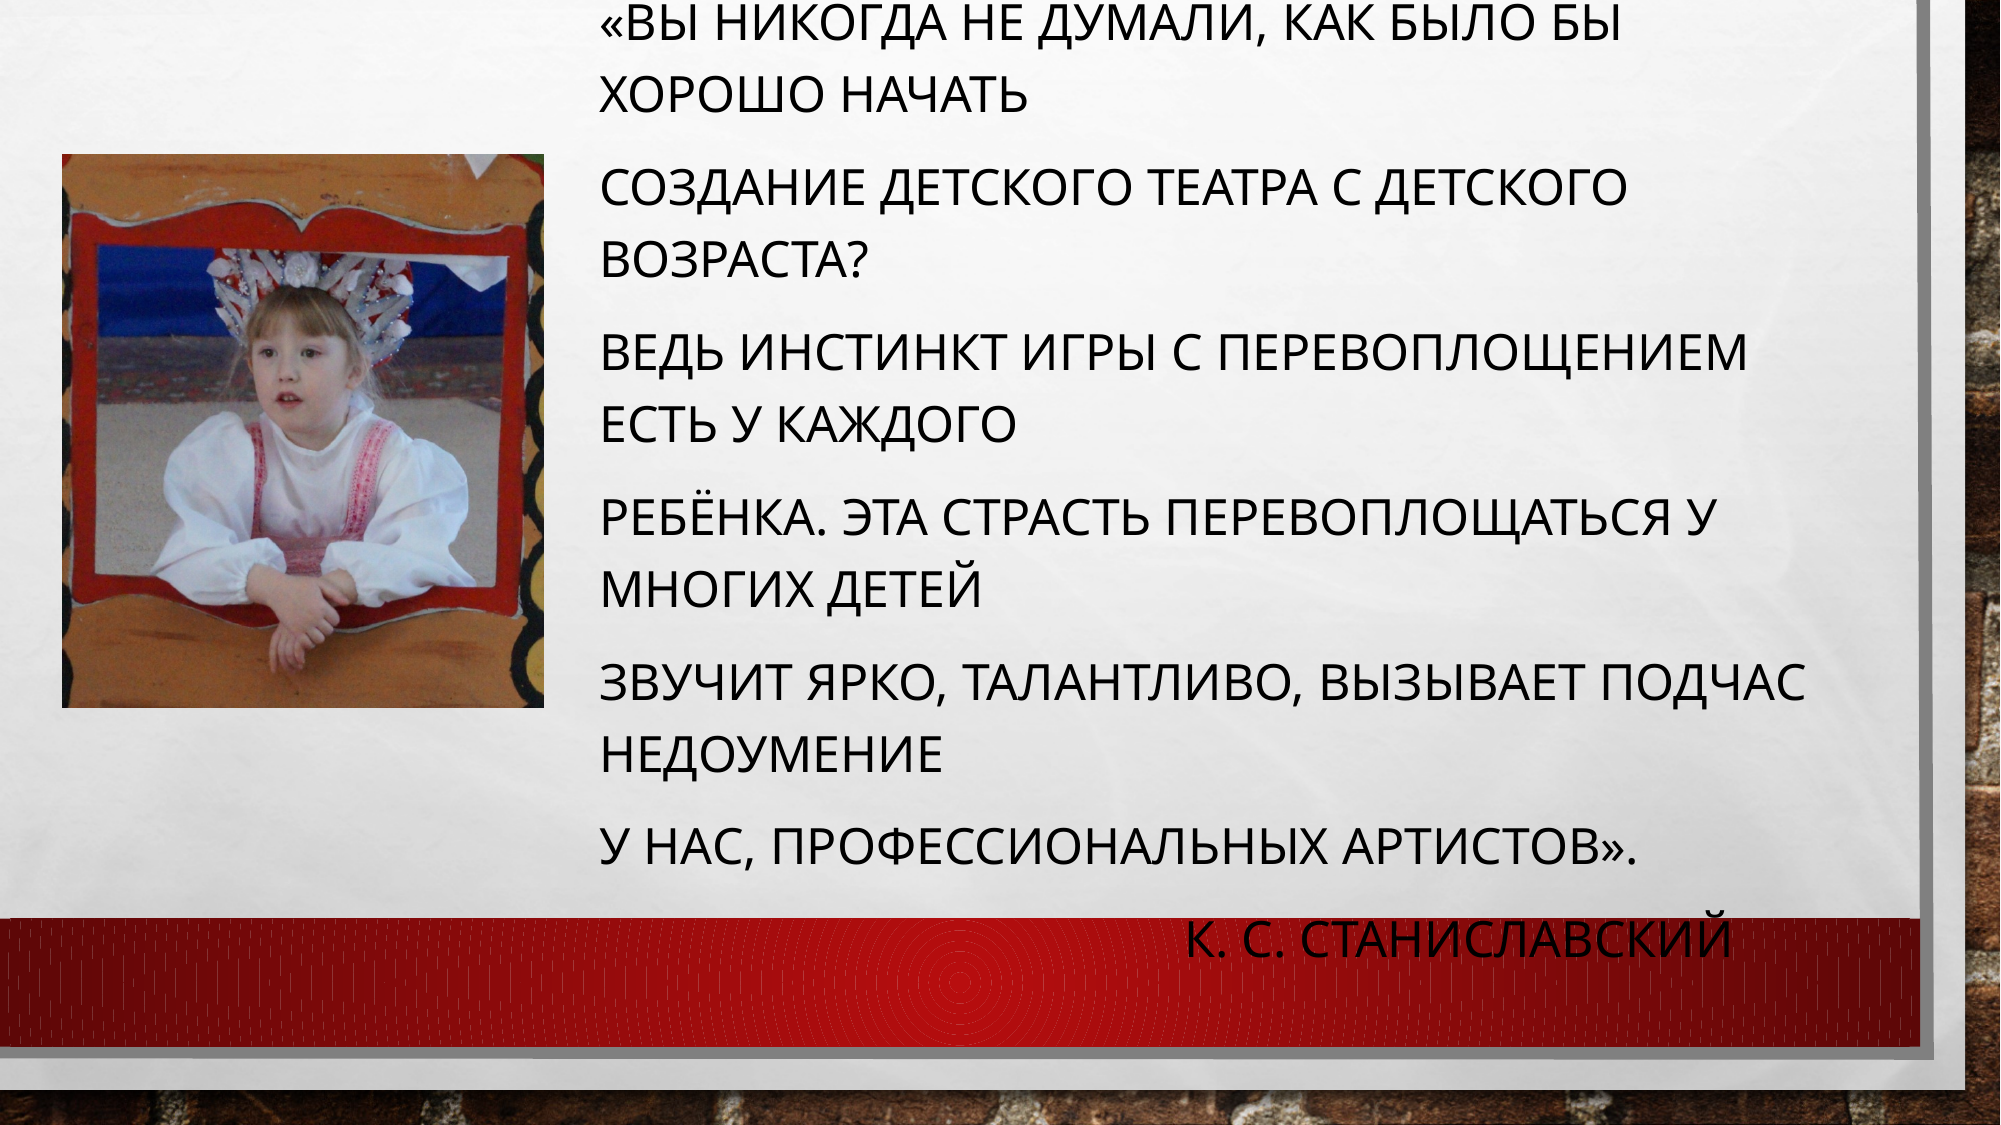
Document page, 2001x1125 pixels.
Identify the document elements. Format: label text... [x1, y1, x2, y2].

picture [0, 0, 2000, 1125]
picture [62, 154, 545, 708]
list «Вы никогда не думали, как было бы хорошо начать создание детского театра с детского возраста? Ведь инстинкт игры с перевоплощением есть у каждого ребёнка. Эта страсть перевоплощаться у многих детей звучит ярко, талантливо, вызывает подчас недоумение у нас, профессиональных артистов». К. С. Станиславский [584, 107, 1874, 921]
